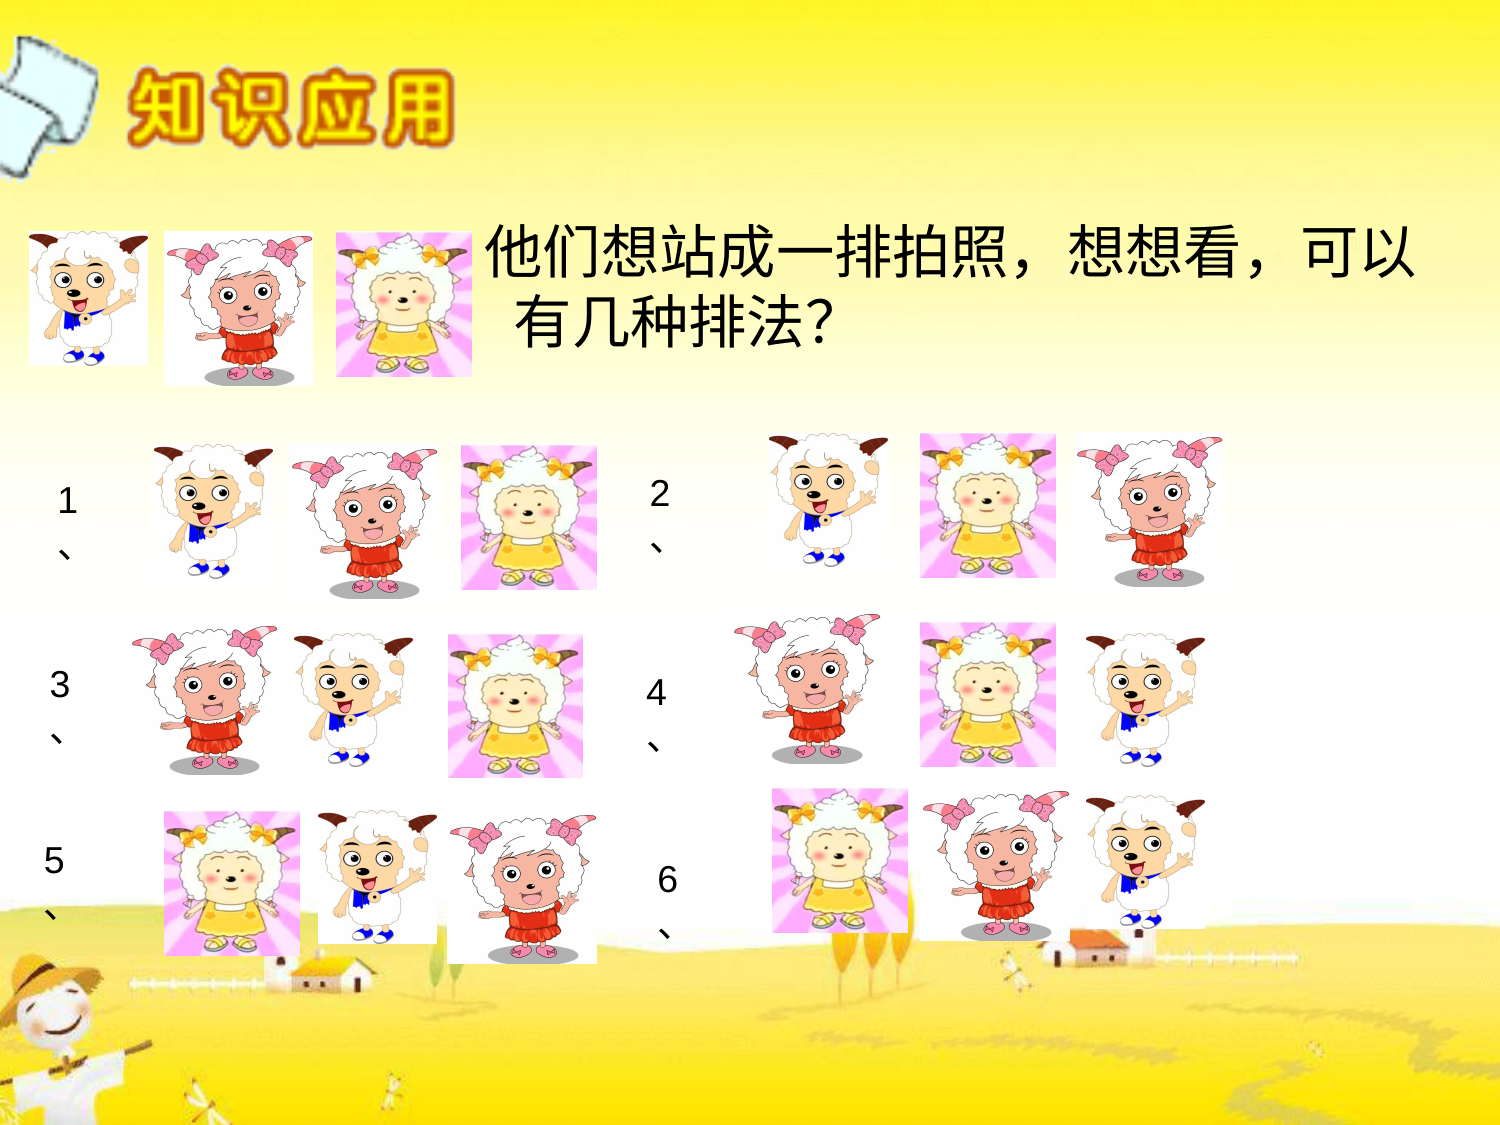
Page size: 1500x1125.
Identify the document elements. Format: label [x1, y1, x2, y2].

text_box [772, 786, 1205, 941]
text_box [129, 621, 583, 779]
picture [0, 0, 1500, 1125]
text_box [769, 432, 1223, 587]
text_box [731, 609, 1205, 767]
text_box [154, 444, 597, 599]
text_box [164, 810, 597, 964]
text_box [29, 231, 472, 386]
